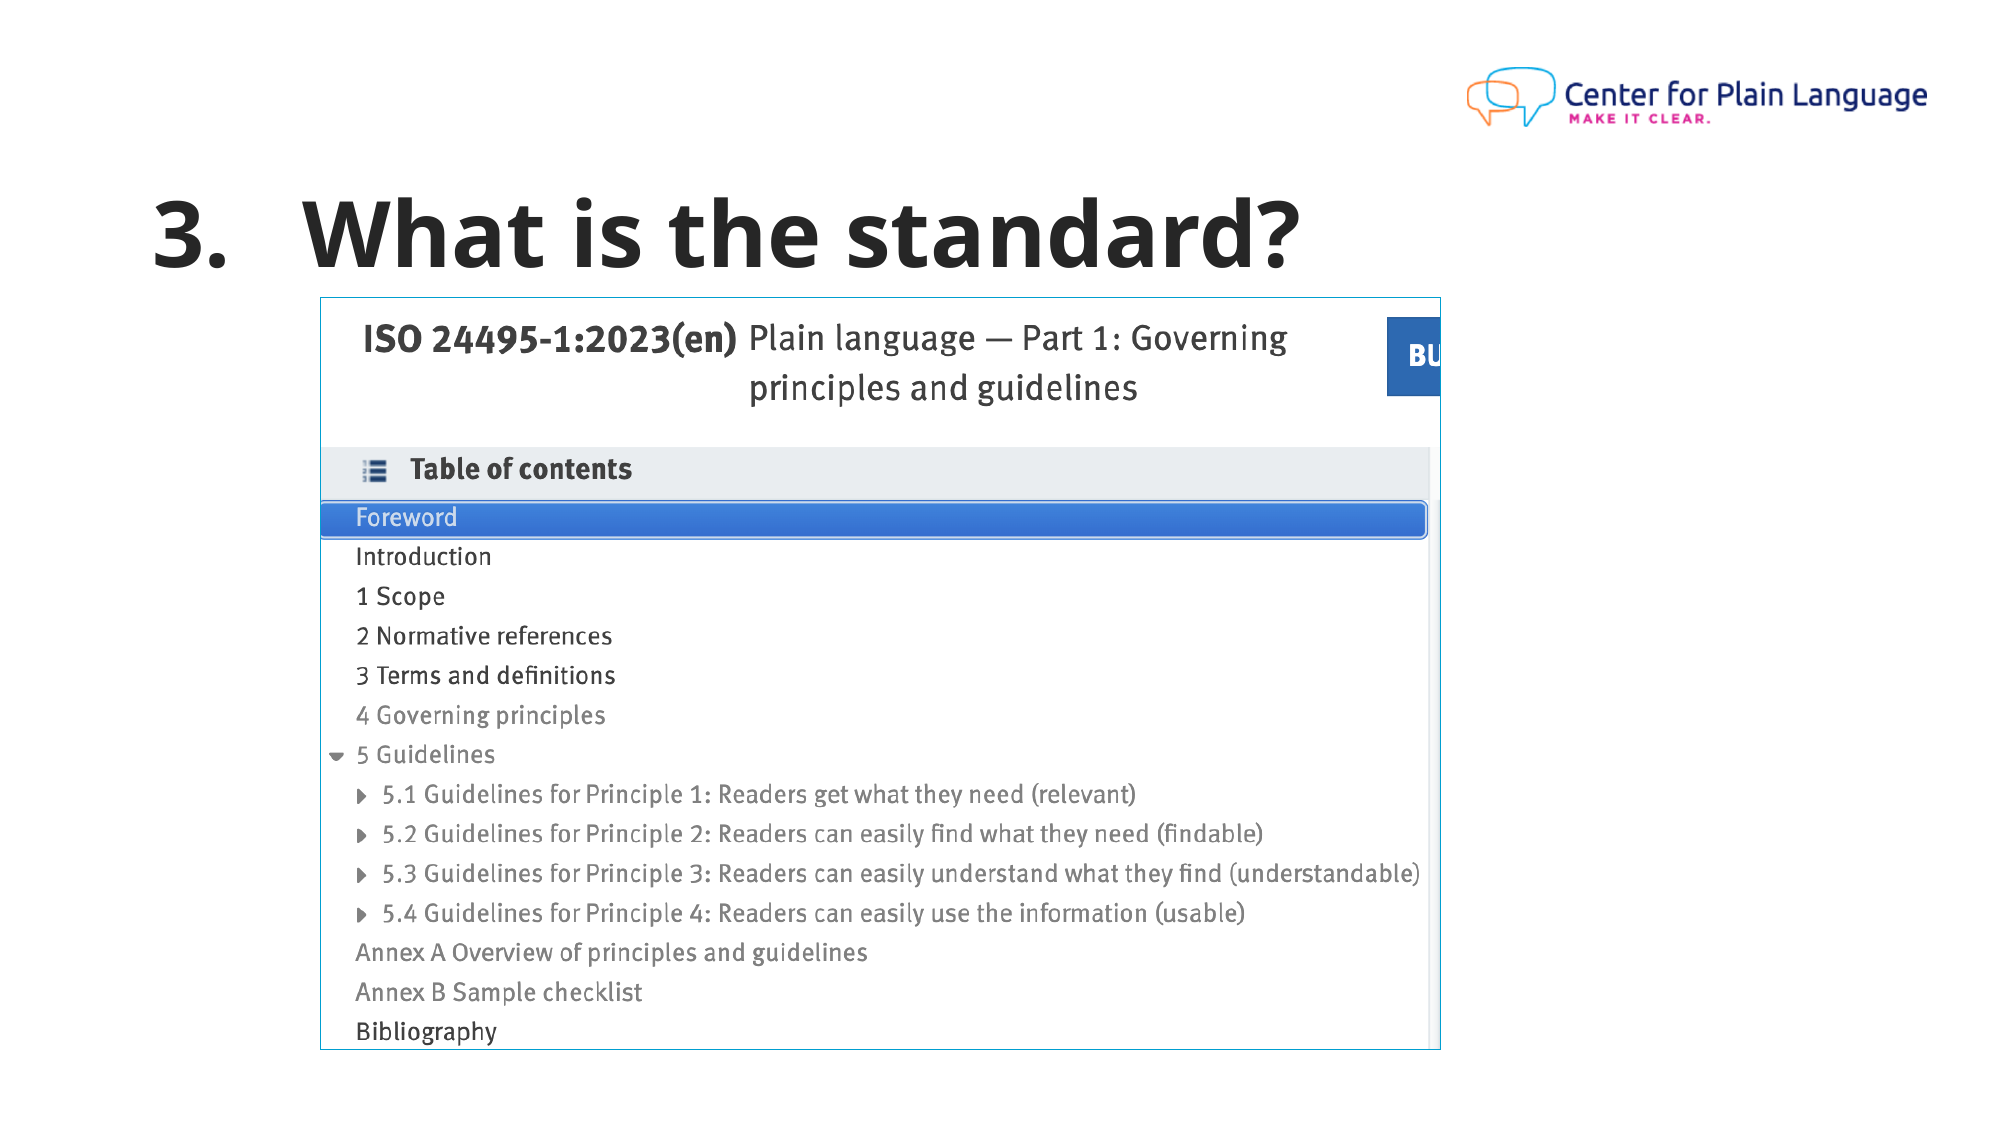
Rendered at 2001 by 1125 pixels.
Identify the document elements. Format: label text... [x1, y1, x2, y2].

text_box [1440, 22, 1955, 179]
title 3. What is the standard? [137, 128, 1863, 347]
picture [322, 299, 1439, 1048]
